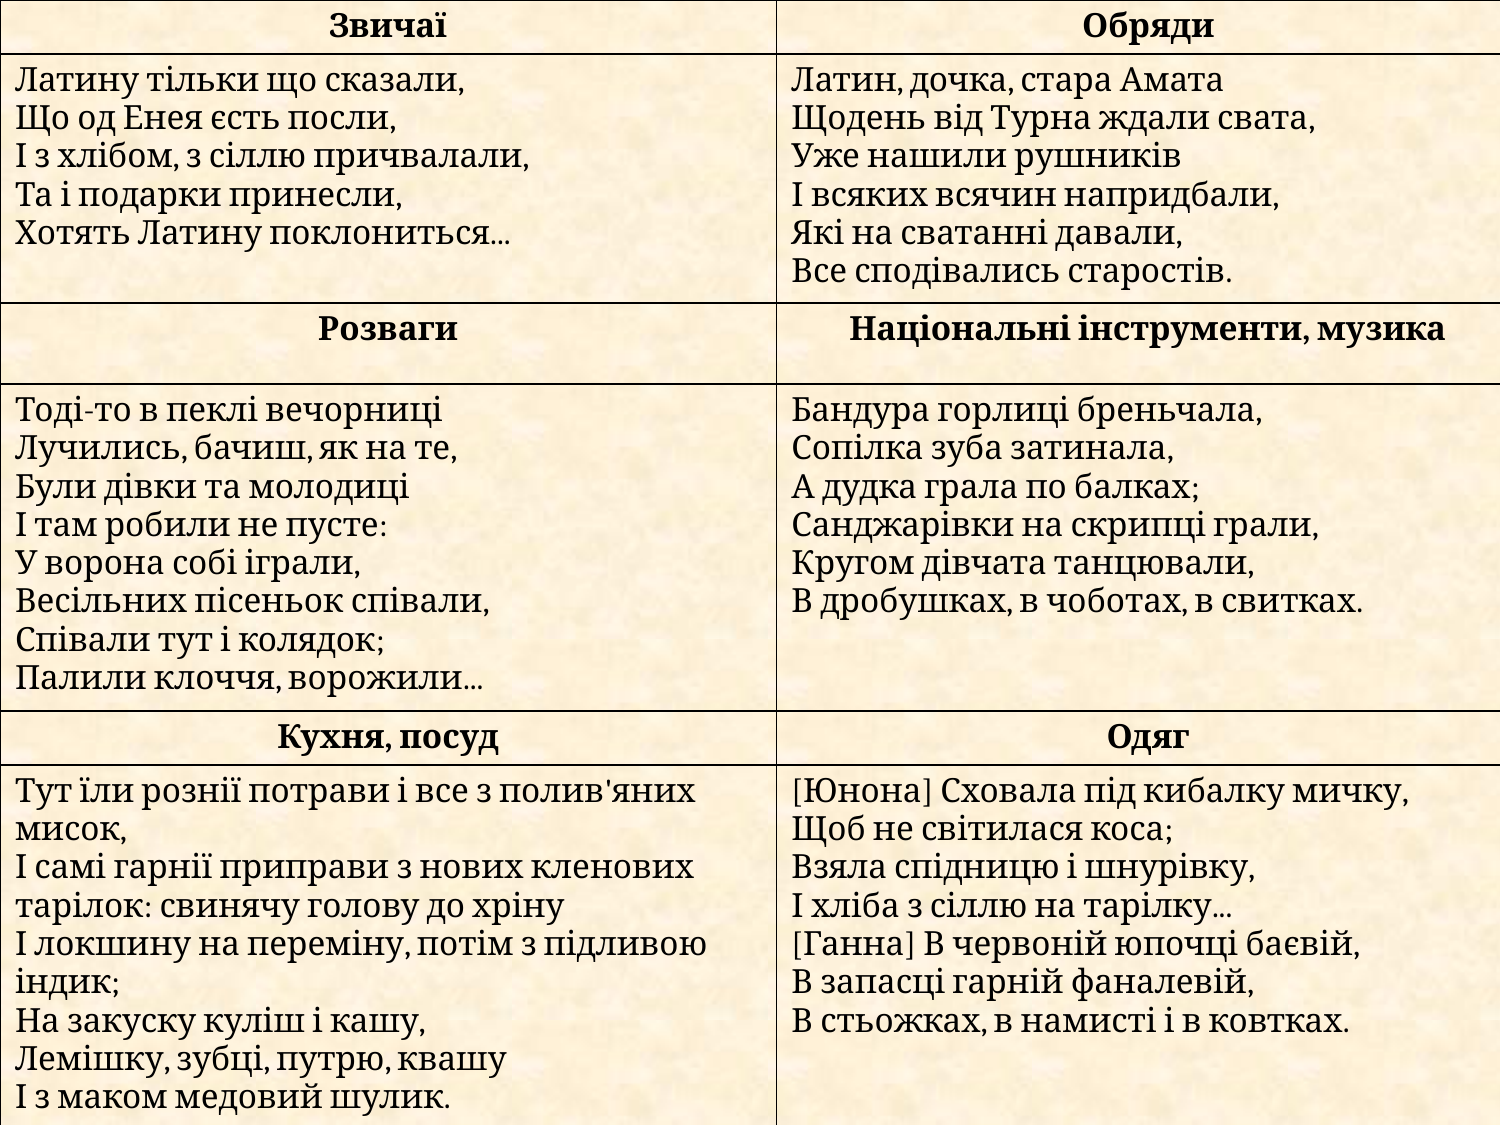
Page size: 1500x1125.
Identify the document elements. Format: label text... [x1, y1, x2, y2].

table_header Обряди [777, 1, 1500, 53]
table_cell Розваги [1, 304, 776, 383]
table_cell Латин, дочка, стара Амата Щодень від Турна ждали свата, Уже нашили рушників І всяких всячин напридбали, Які на сватанні давали, Все сподівались старостів. [777, 55, 1500, 302]
table_cell Бандура горлиці бреньчала, Сопілка зуба затинала, А дудка грала по балках; Санджарівки на скрипці грали, Кругом дівчата танцювали, В дробушках, в чоботах, в свитках. [777, 385, 1500, 710]
table_cell [Юнона] Сховала під кибалку мичку, Щоб не світилася коса; Взяла спідницю і шнурівку, І хліба з сіллю на тарілку... [Ганна] В червоній юпочці баєвій, В запасці гарній фаналевій, В стьожках, в намисті і в ковтках. [777, 766, 1500, 1125]
table_cell Тоді-то в пеклі вечорниці Лучились, бачиш, як на те, Були дівки та молодиці І там робили не пусте: У ворона собі іграли, Весільних пісеньок співали, Співали тут і колядок; Палили клоччя, ворожили... [1, 385, 776, 710]
table_cell Національні інструменти, музика [777, 304, 1500, 383]
table_cell Одяг [777, 712, 1500, 764]
table_cell Кухня, посуд [1, 712, 776, 764]
table_cell Тут їли рознії потрави і все з полив'яних мисок, І самі гарнії приправи з нових кленових тарілок: свинячу голову до хріну І локшину на переміну, потім з підливою індик; На закуску куліш і кашу, Лемішку, зубці, путрю, квашу І з маком медовий шулик. [1, 766, 776, 1125]
table_header Звичаї [1, 1, 776, 53]
table_cell Латину тільки що сказали, Що од Енея єсть посли, І з хлібом, з сіллю причвалали, Та і подарки принесли, Хотять Латину поклониться... [1, 55, 776, 302]
